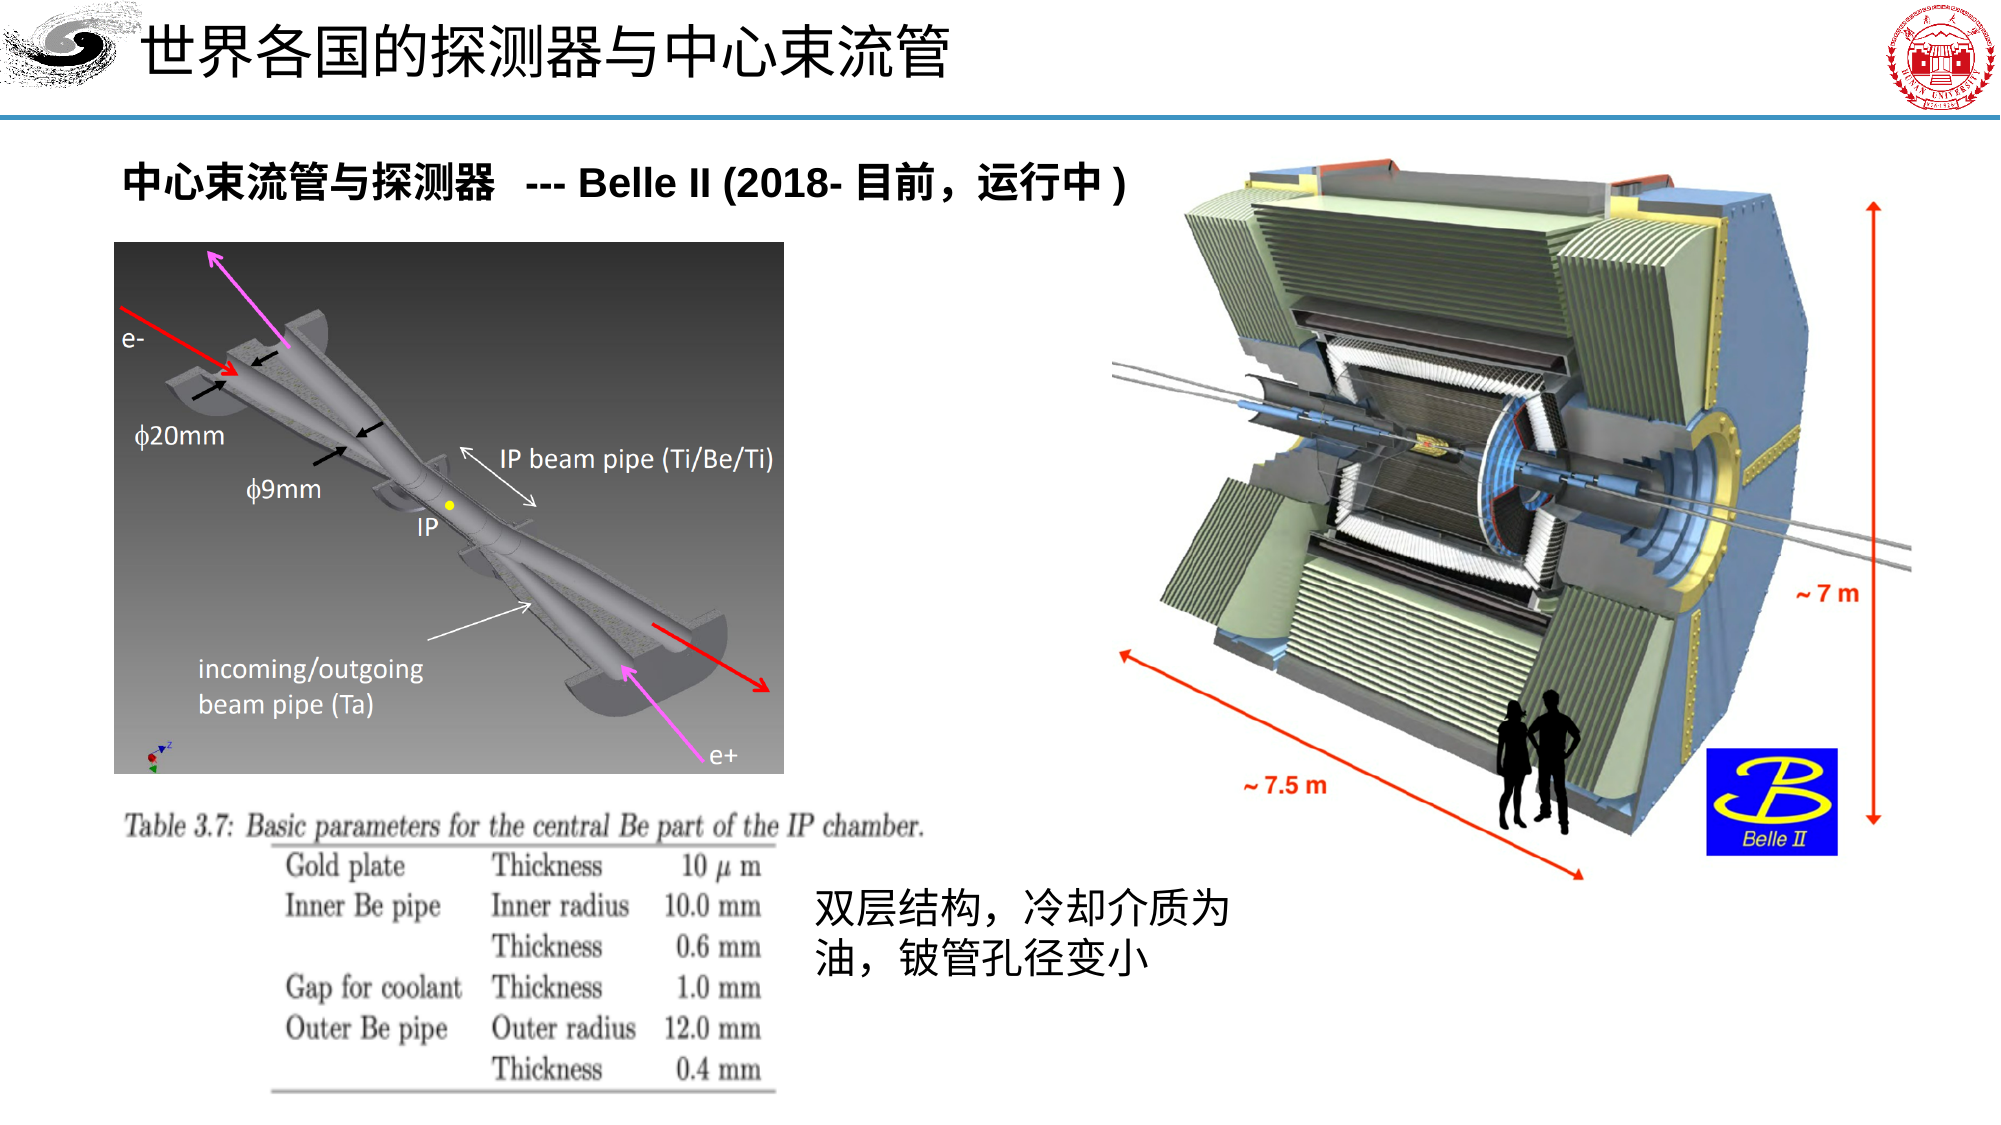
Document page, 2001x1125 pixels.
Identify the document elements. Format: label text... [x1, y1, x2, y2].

picture [113, 242, 784, 775]
picture [102, 782, 990, 1125]
text_box 世界各国的探测器与中心束流管 [124, 7, 968, 93]
picture [0, 0, 142, 89]
text_box 双层结构，冷却介质为油，铍管孔径变小 [993, 874, 1275, 990]
picture [1886, 4, 1996, 110]
picture [1112, 147, 1915, 885]
text_box 中心束流管与探测器 --- Belle II (2018-目前，运行中) [106, 148, 1110, 213]
